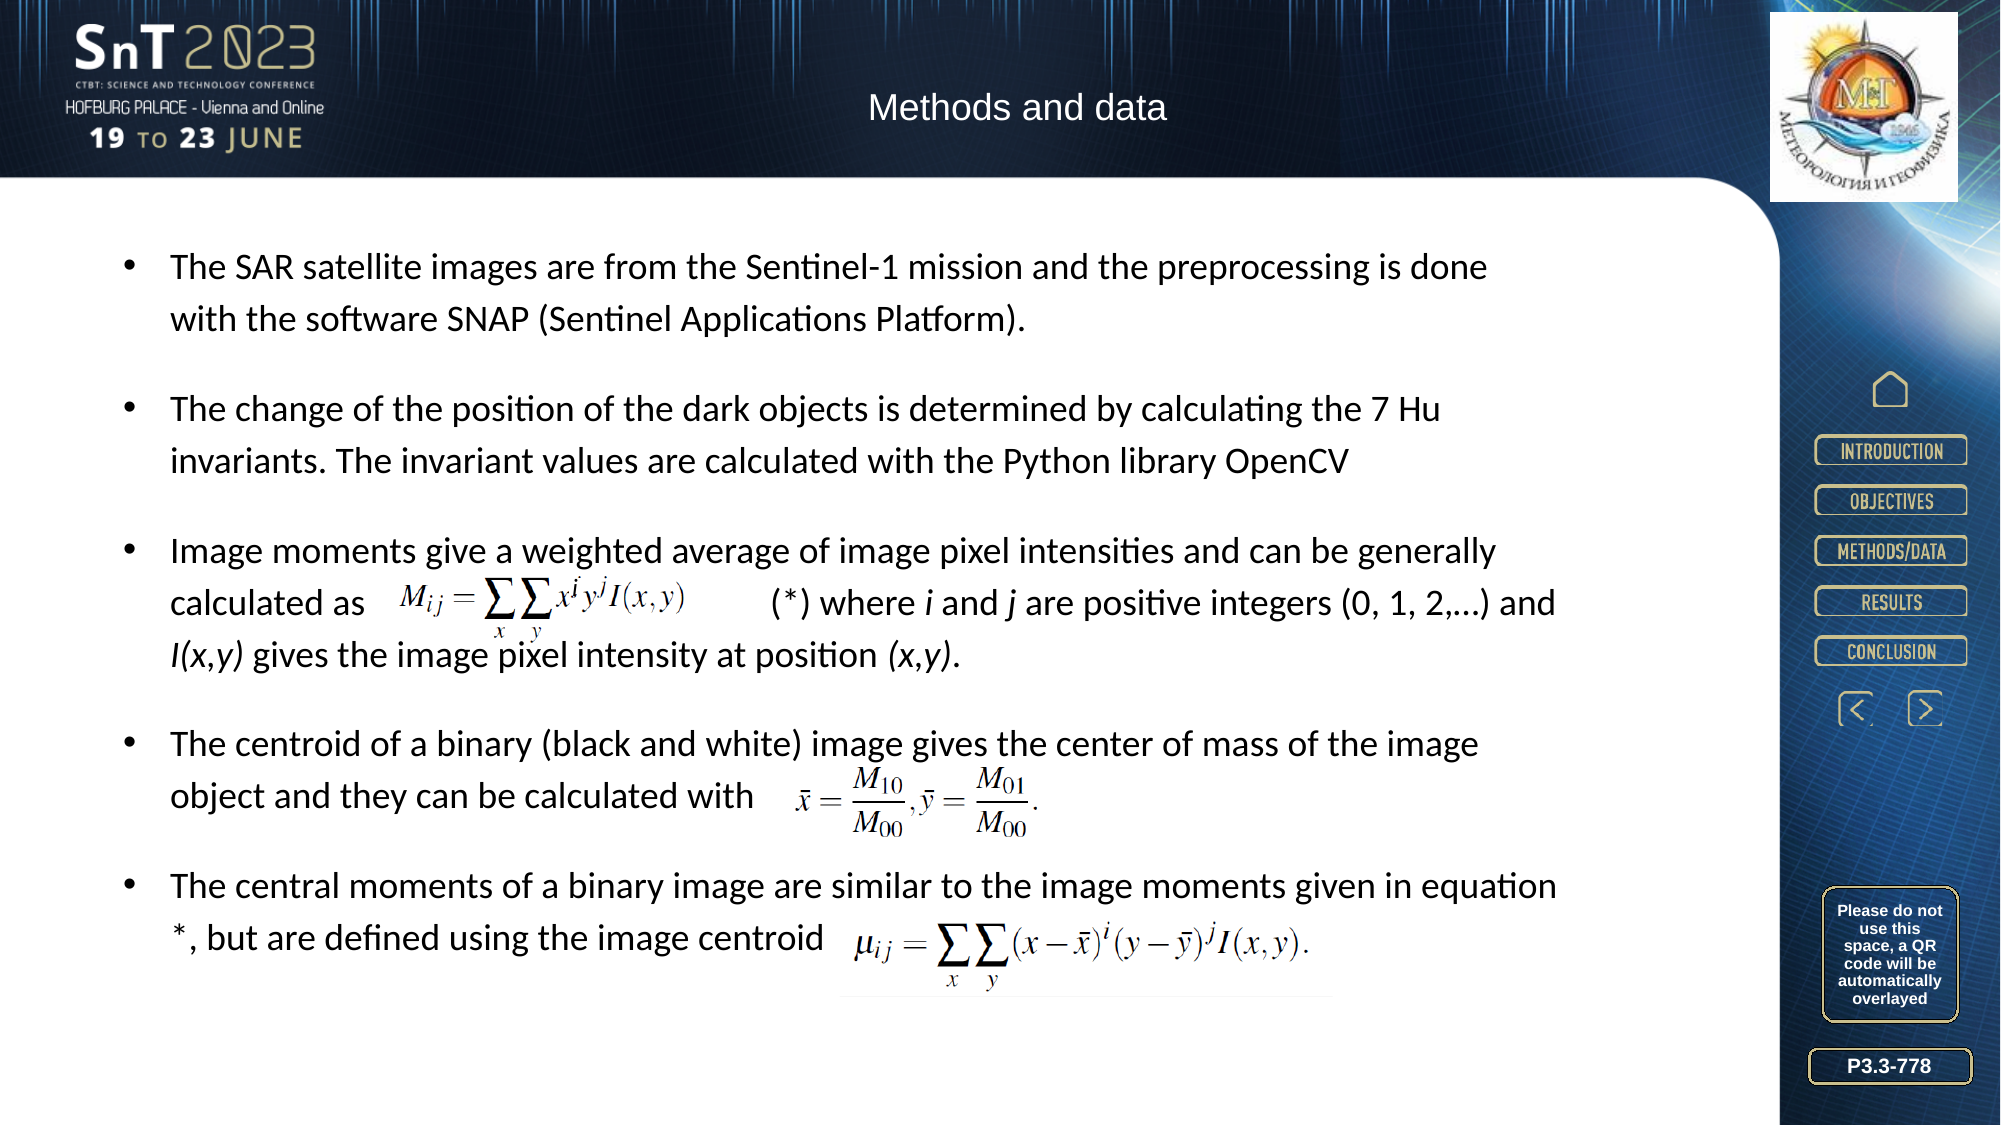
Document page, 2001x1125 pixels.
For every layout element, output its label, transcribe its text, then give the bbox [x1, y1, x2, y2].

text_box P3.3-778 [1824, 1047, 1960, 1086]
text_box The SAR satellite images are from the Sentinel-1 mission and the preprocessing is done with the software SNAP (Sentinel Applications Platform). The change of the position of the dark objects is determined by calculating the 7 Hu invariants. The invariant values are calculated with the Python library OpenCV Image moments give a weighted average of image pixel intensities and can be generally calculated as (*) where i and j are positive integers (0, 1, 2,…) and I(x,y) gives the image pixel intensity at position (x,y). The centroid of a binary (black and white) image gives the center of mass of the image object and they can be calculated with The central moments of a binary image are similar to the image moments given in equation *, but are defined using the image centroid [108, 227, 1578, 1125]
picture [786, 748, 1072, 860]
text_box Methods and data [359, 43, 1676, 136]
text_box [388, 562, 704, 648]
picture [0, 0, 2001, 1125]
picture [839, 896, 1333, 1002]
text_box Please do not use this space, a QR code will be automatically overlayed [1821, 894, 1959, 1017]
